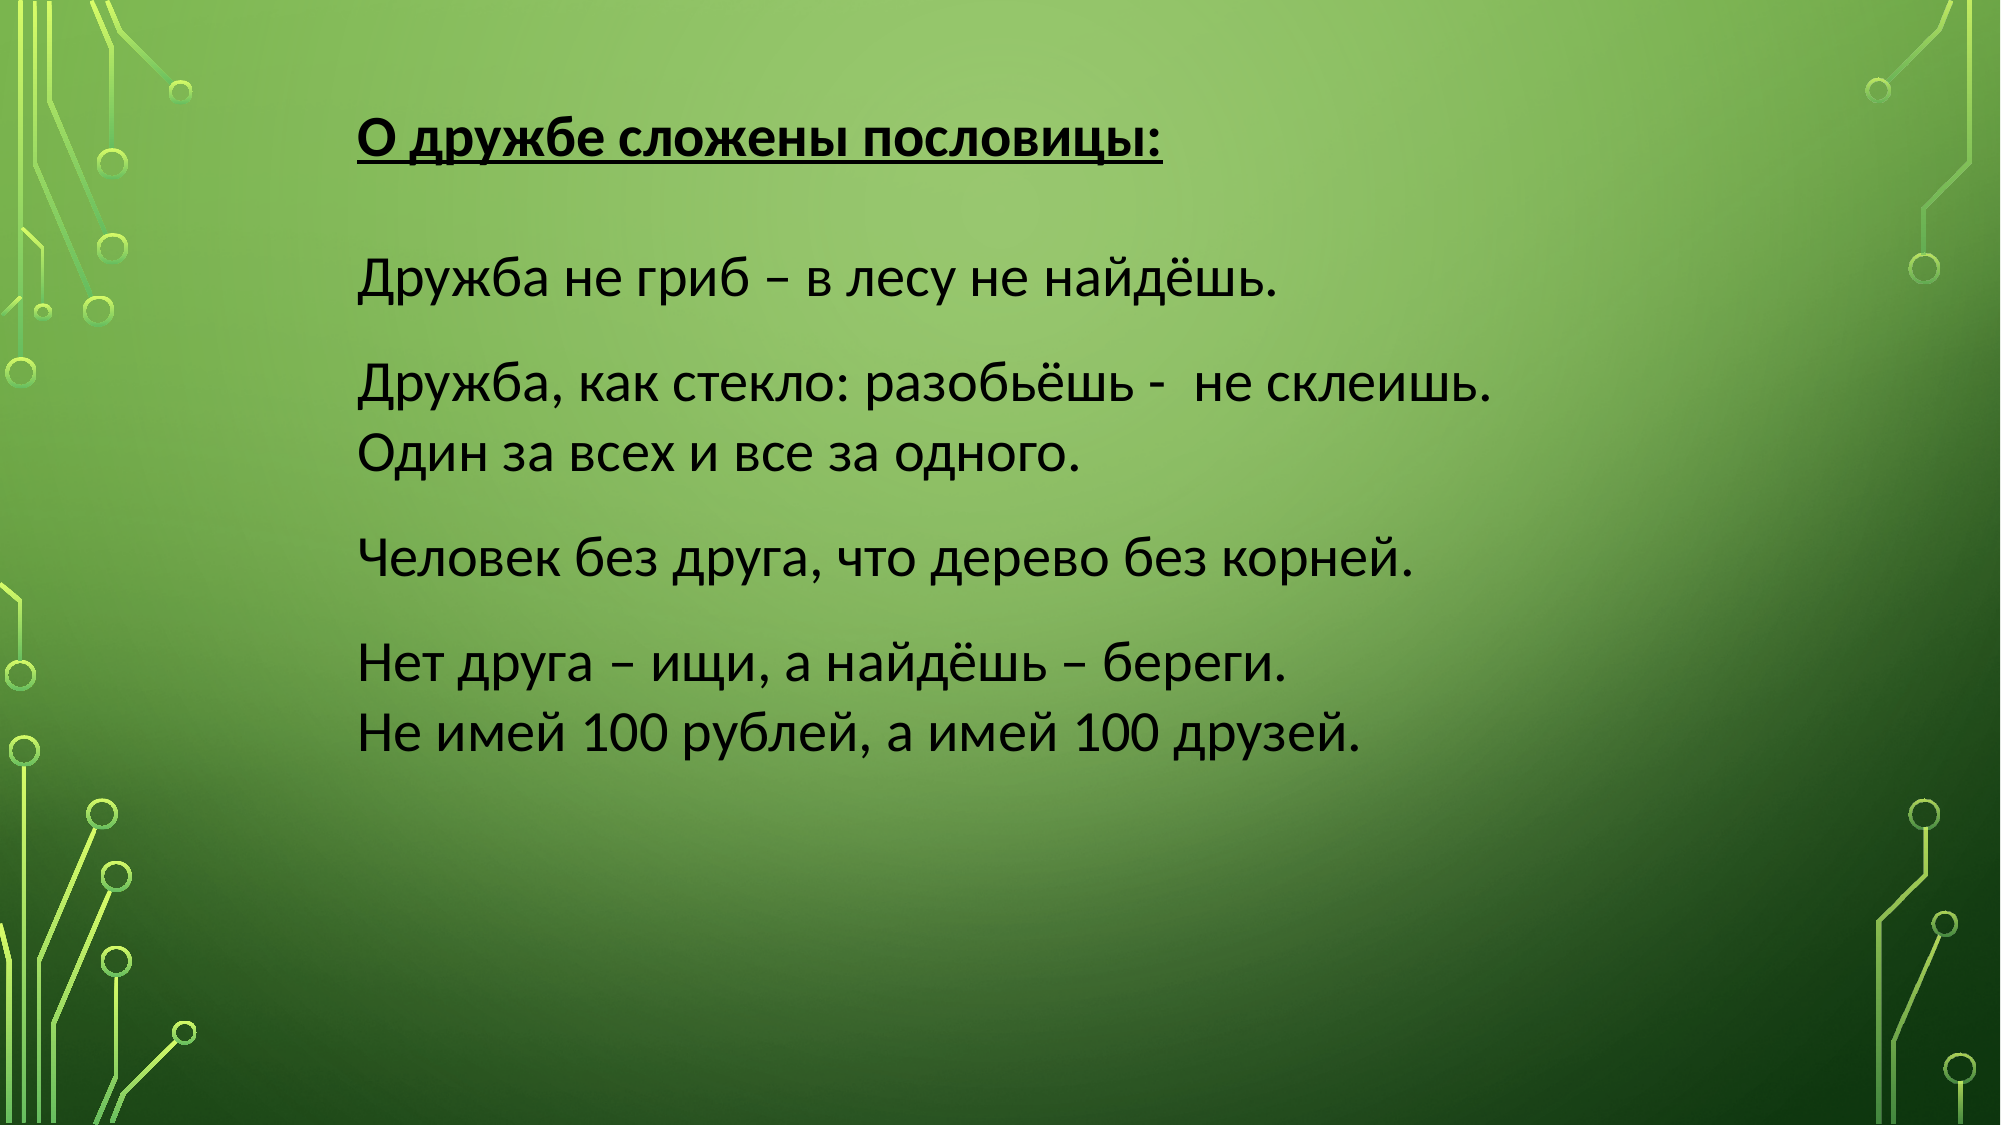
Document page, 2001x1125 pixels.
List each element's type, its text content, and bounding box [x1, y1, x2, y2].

text_box О дружбе сложены пословицы: Дружба не гриб – в лесу не найдёшь. Дружба, как стекло: разобьёшь - не склеишь. Один за всех и все за одного. Человек без друга, что дерево без корней. Нет друга – ищи, а найдёшь – береги. Не имей 100 рублей, а имей 100 друзей. [342, 55, 1929, 771]
